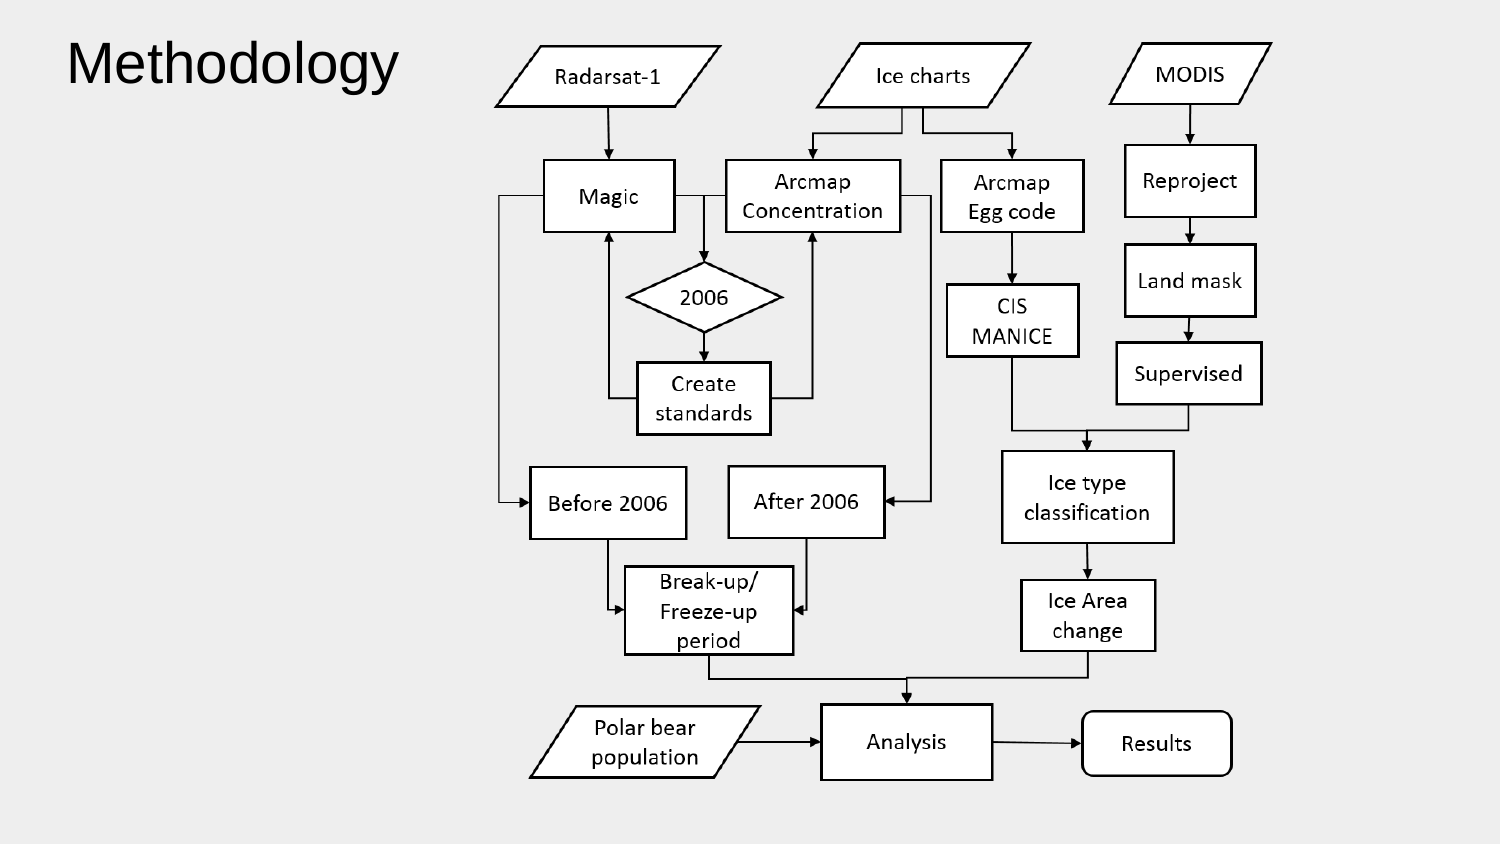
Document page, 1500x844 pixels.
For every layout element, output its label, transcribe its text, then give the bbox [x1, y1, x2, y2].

title Methodology [51, 10, 428, 105]
picture [493, 42, 1356, 805]
